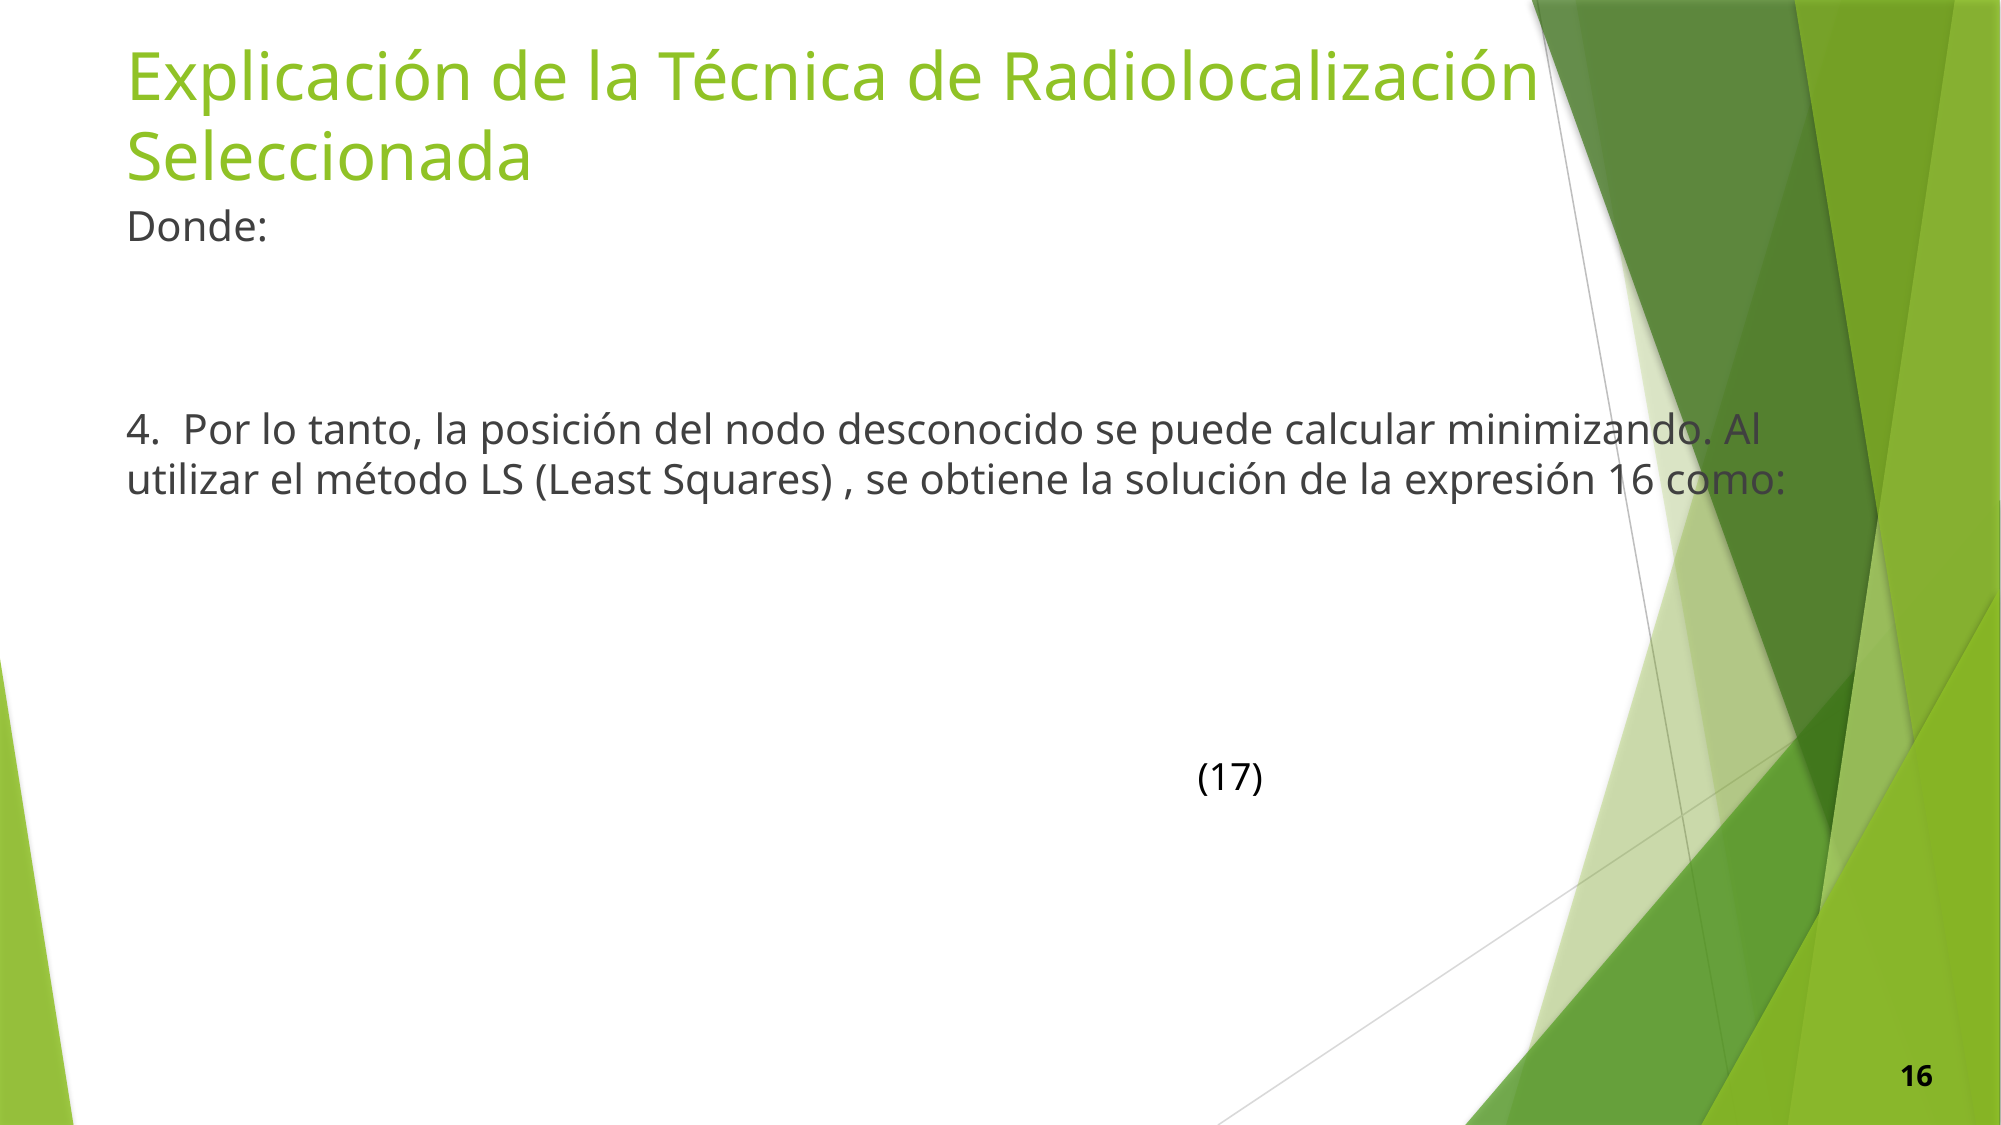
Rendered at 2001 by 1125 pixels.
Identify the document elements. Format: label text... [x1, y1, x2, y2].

title Explicación de la Técnica de Radiolocalización Seleccionada [111, 26, 1969, 243]
text_box 16 [1836, 1045, 1949, 1106]
text_box (17) [1182, 745, 1278, 806]
